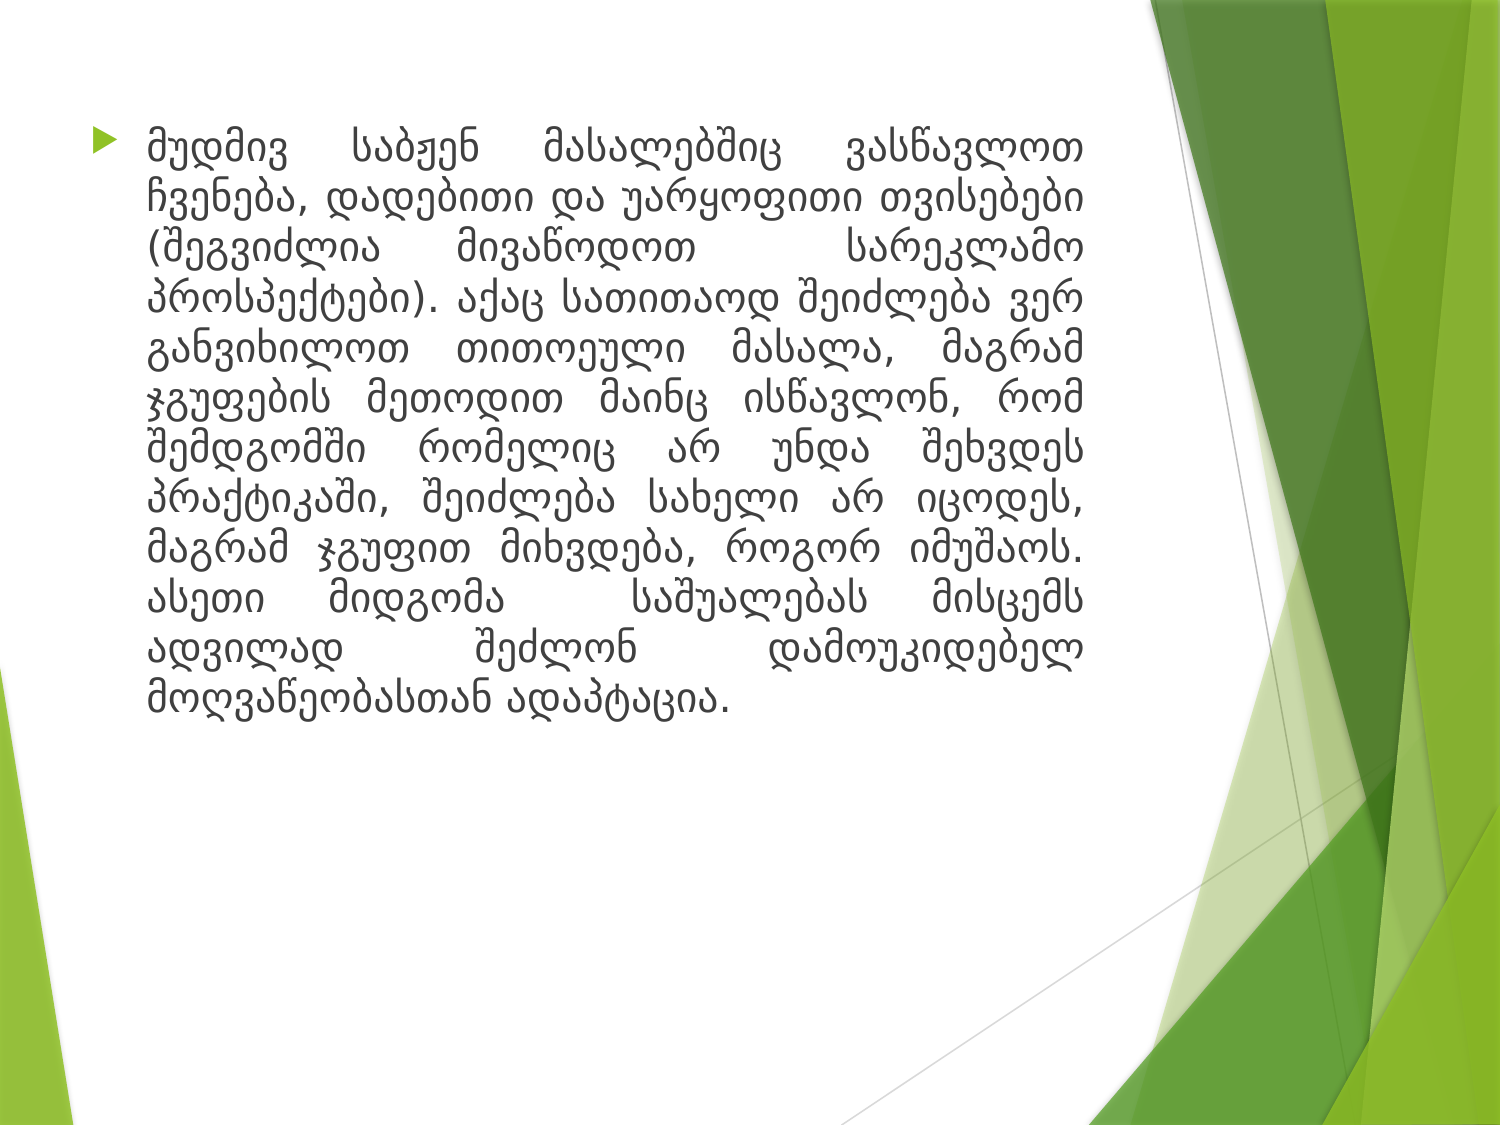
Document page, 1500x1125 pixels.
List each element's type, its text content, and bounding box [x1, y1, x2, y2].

list მუდმივ საბჟენ მასალებშიც ვასწავლოთ ჩვენება, დადებითი და უარყოფითი თვისებები (შეგვიძლია მივაწოდოთ სარეკლამო პროსპექტები). აქაც სათითაოდ შეიძლება ვერ განვიხილოთ თითოეული მასალა, მაგრამ ჯგუფების მეთოდით მაინც ისწავლონ, რომ შემდგომში რომელიც არ უნდა შეხვდეს პრაქტიკაში, შეიძლება სახელი არ იცოდეს, მაგრამ ჯგუფით მიხვდება, როგორ იმუშაოს. ასეთი მიდგომა საშუალებას მისცემს ადვილად შეძლონ დამოუკიდებელ მოღვაწეობასთან ადაპტაცია. [75, 112, 1100, 1005]
